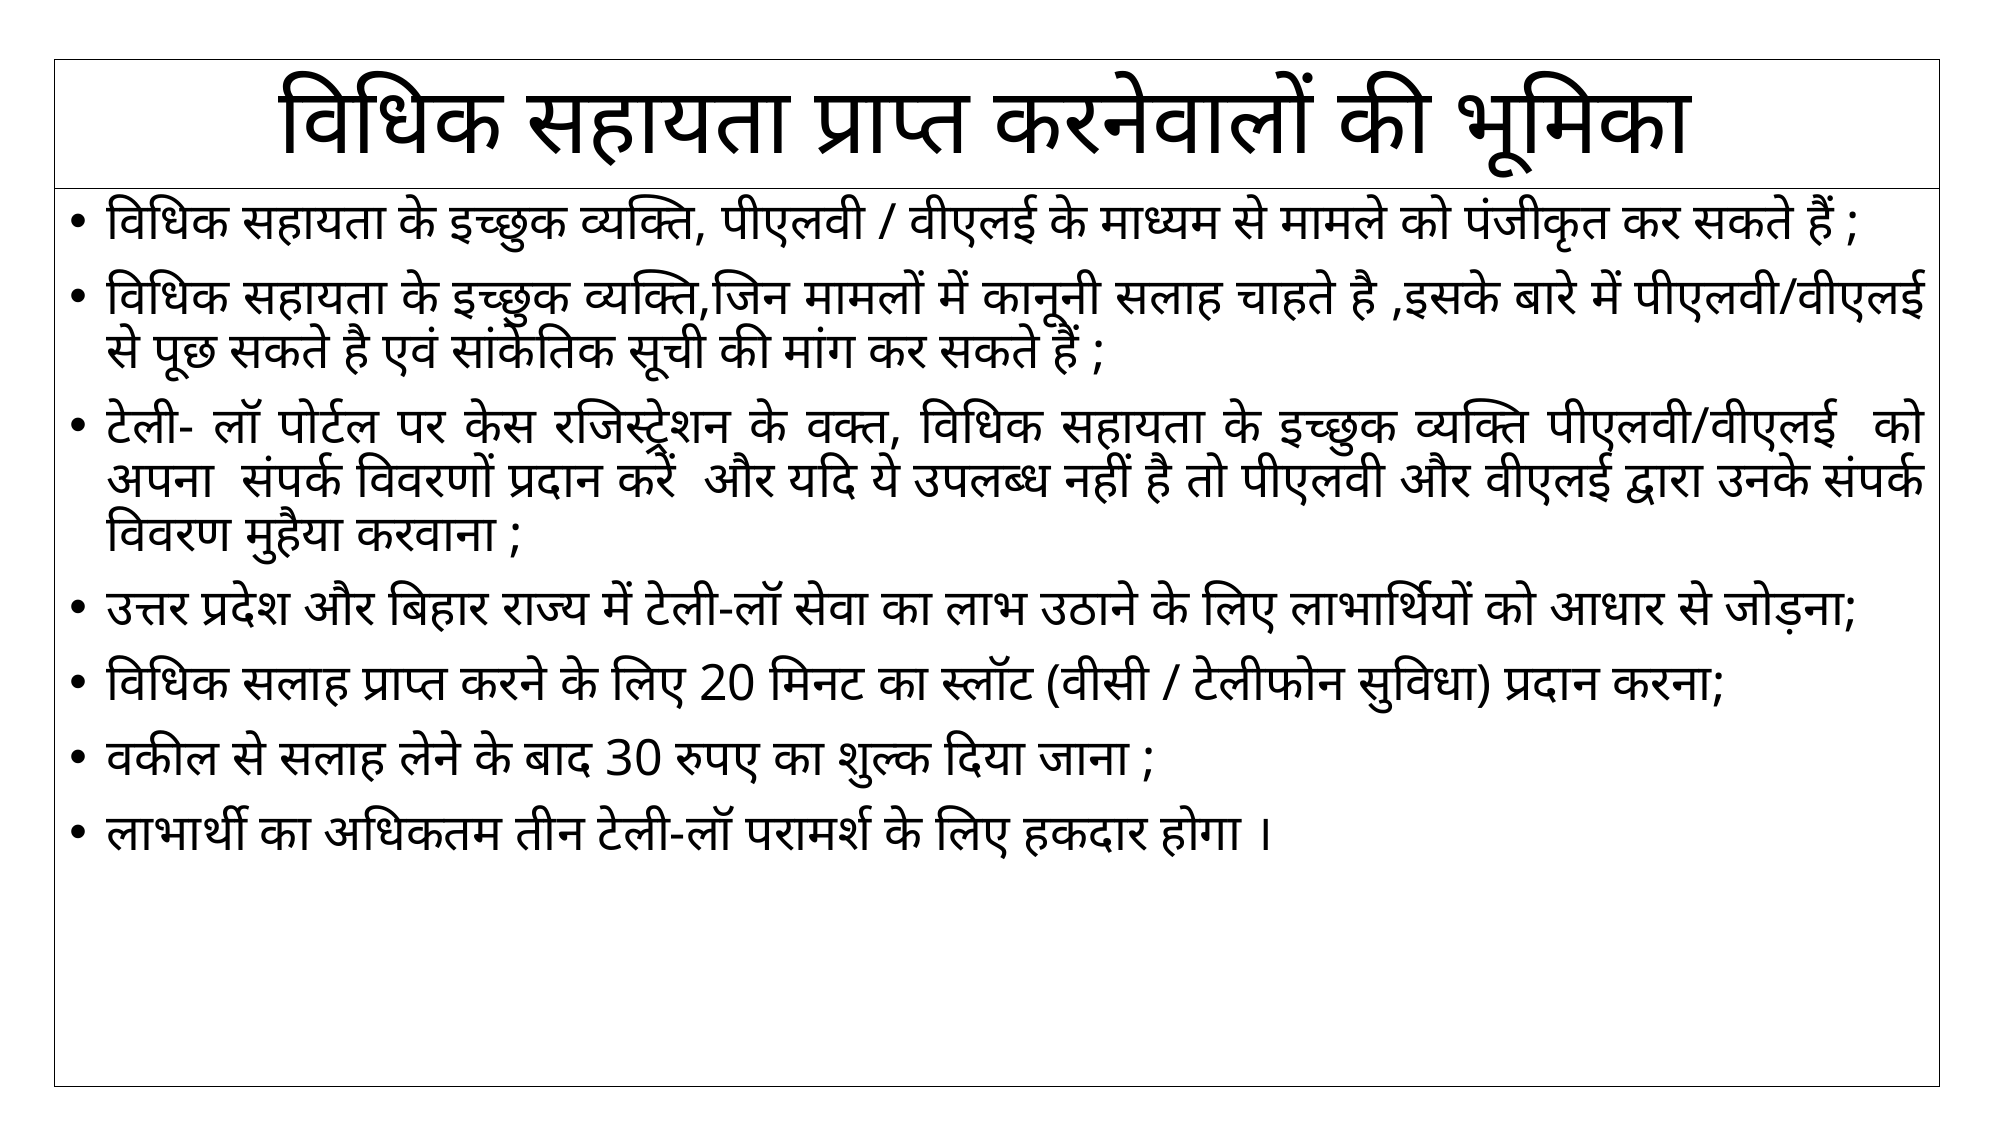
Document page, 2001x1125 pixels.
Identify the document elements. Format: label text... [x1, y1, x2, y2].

list विधिक सहायता के इच्छुक व्यक्ति, पीएलवी / वीएलई के माध्यम से मामले को पंजीकृत कर सकते हैं ; विधिक सहायता के इच्छुक व्यक्ति,जिन मामलों में कानूनी सलाह चाहते है ,इसके बारे में पीएलवी/वीएलई से पूछ सकते है एवं सांकेतिक सूची की मांग कर सकते हैं ; टेली- लॉ पोर्टल पर केस रजिस्ट्रेशन के वक्त, विधिक सहायता के इच्छुक व्यक्ति पीएलवी/वीएलई को अपना संपर्क विवरणों प्रदान करें और यदि ये उपलब्ध नहीं है तो पीएलवी और वीएलई द्वारा उनके संपर्क विवरण मुहैया करवाना ; उत्तर प्रदेश और बिहार राज्य में टेली-लॉ सेवा का लाभ उठाने के लिए लाभार्थियों को आधार से जोड़ना; विधिक सलाह प्राप्त करने के लिए 20 मिनट का स्लॉट (वीसी / टेलीफोन सुविधा) प्रदान करना; वकील से सलाह लेने के बाद 30 रुपए का शुल्क दिया जाना ; लाभार्थी का अधिकतम तीन टेली-लॉ परामर्श के लिए हकदार होगा । [54, 188, 1940, 1087]
title विधिक सहायता प्राप्त करनेवालों की भूमिका [54, 59, 1940, 188]
